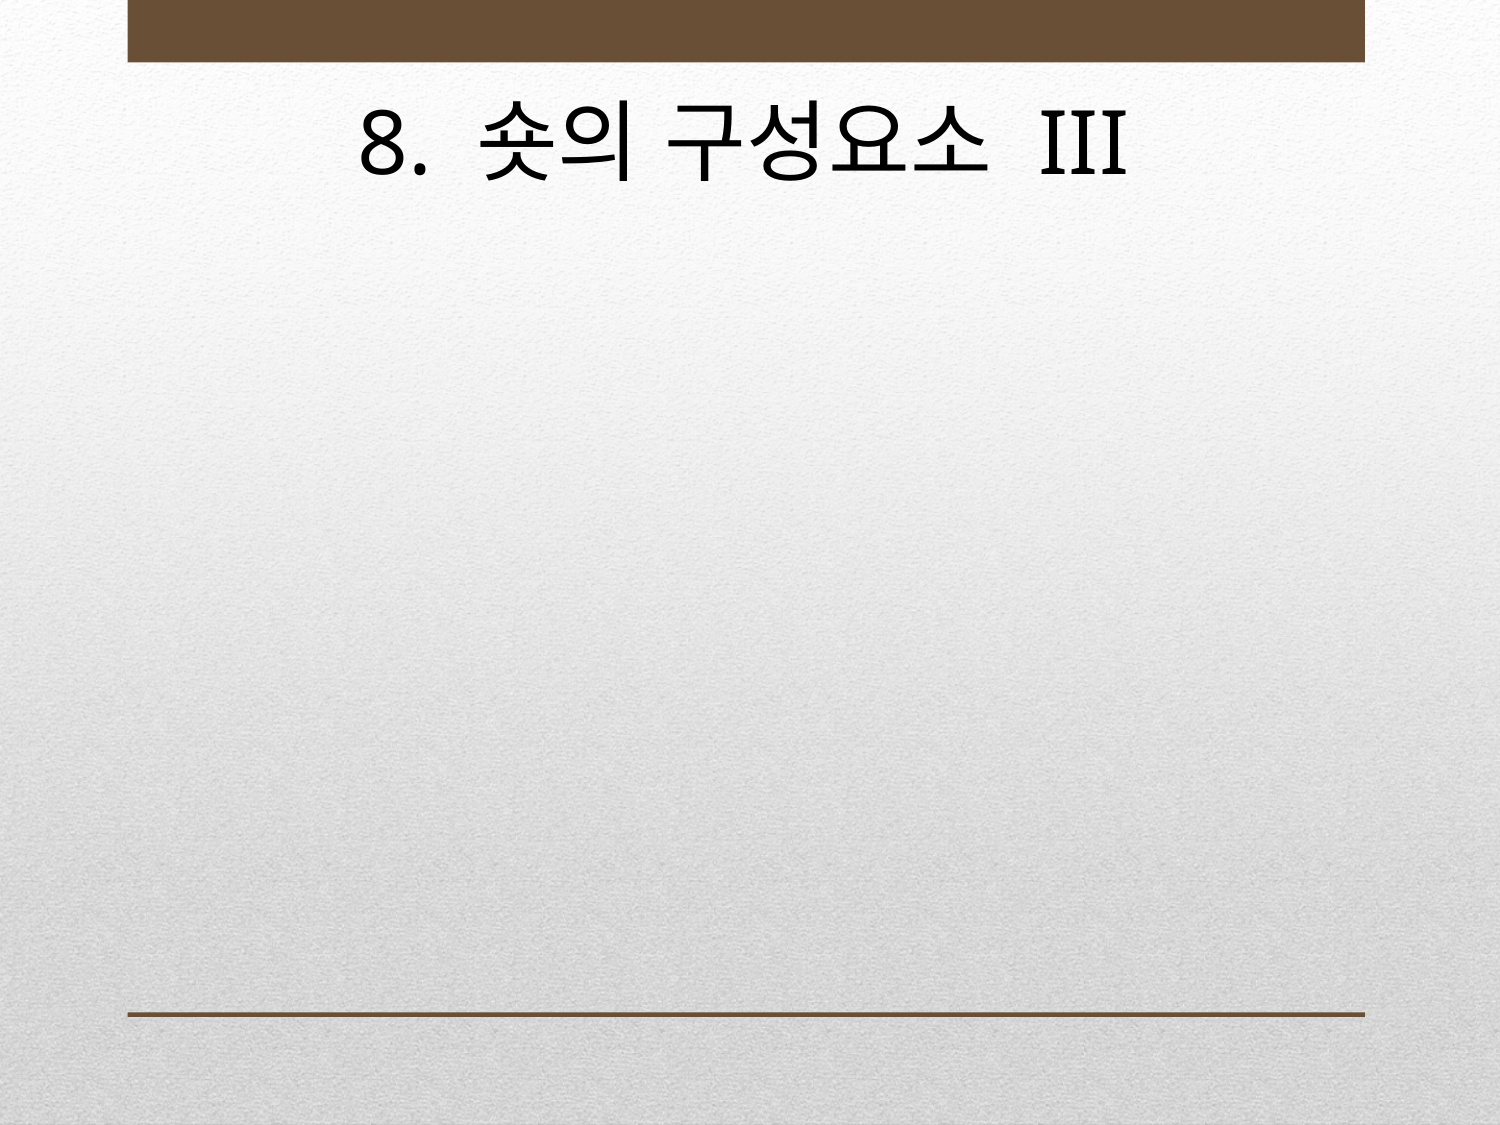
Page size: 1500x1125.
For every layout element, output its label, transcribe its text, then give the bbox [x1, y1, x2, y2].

title 8. 숏의 구성요소 III [123, 78, 1363, 201]
